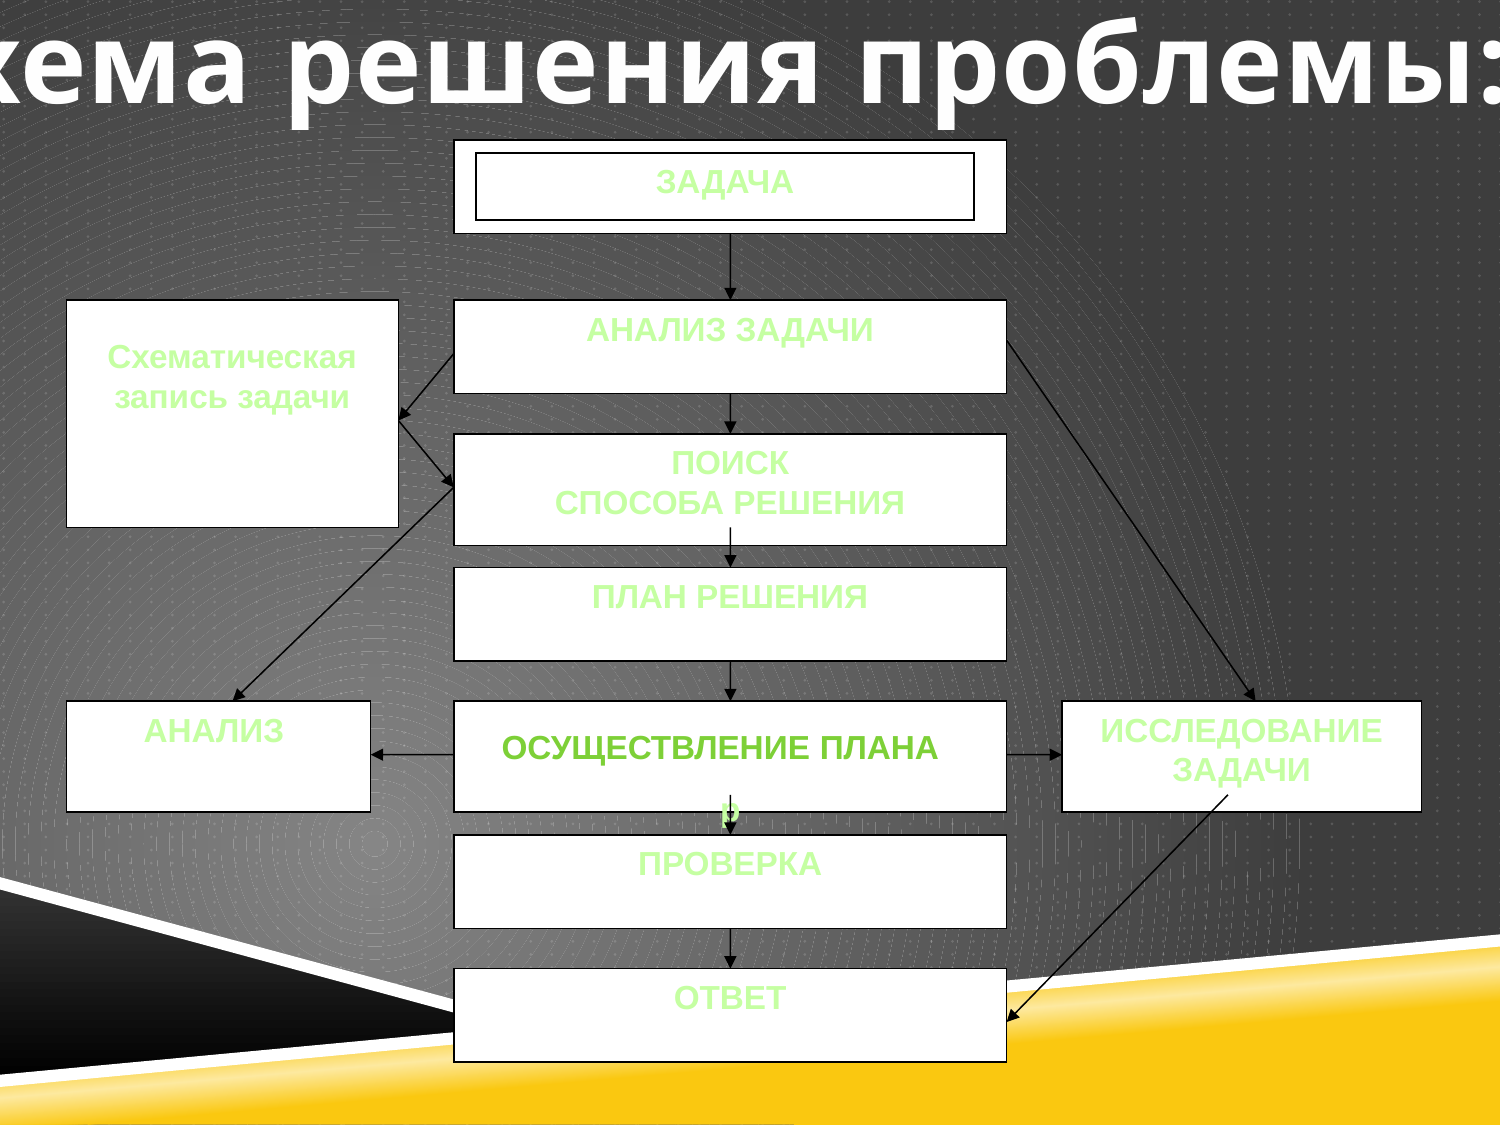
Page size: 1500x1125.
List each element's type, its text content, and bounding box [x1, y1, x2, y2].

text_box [11, 112, 1422, 1116]
text_box Схема решения проблемы: [0, 0, 1500, 134]
